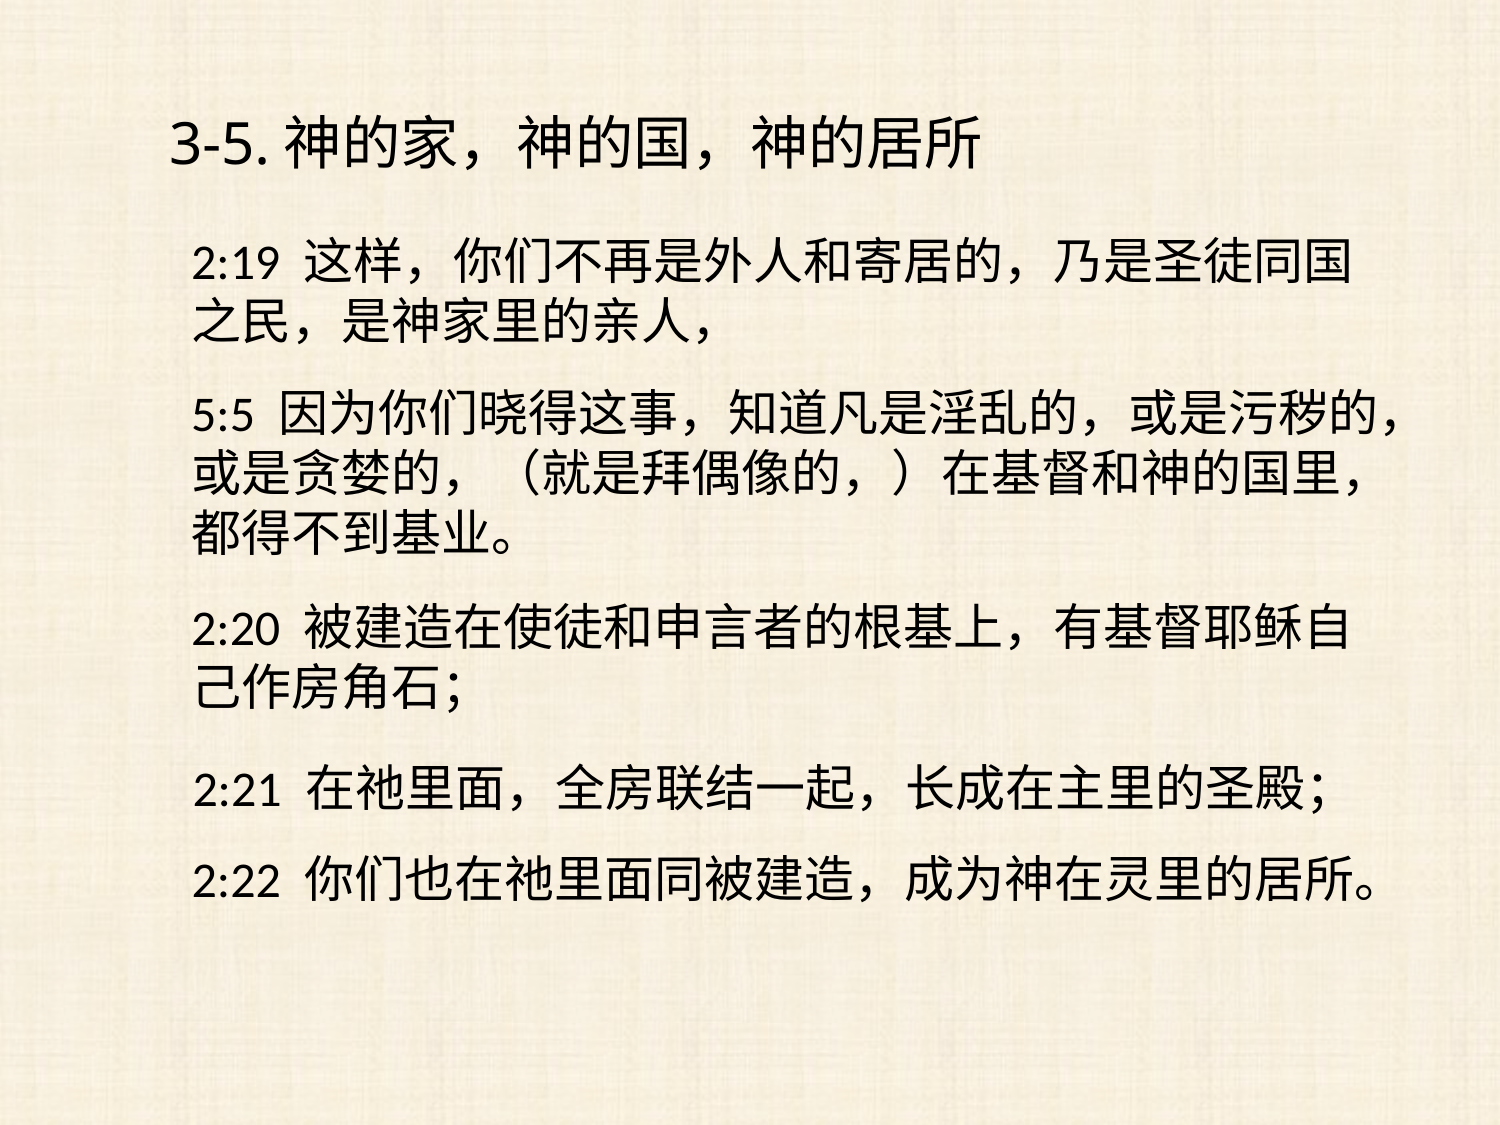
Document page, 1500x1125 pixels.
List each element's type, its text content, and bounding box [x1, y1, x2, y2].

text_box 2:19 这样，你们不再是外人和寄居的，乃是圣徒同国之民，是神家里的亲人， [176, 222, 1402, 357]
text_box 3-5.神的家，神的国，神的居所 [154, 98, 998, 184]
text_box 2:22 你们也在祂里面同被建造，成为神在灵里的居所。 [176, 840, 1371, 975]
text_box 2:20 被建造在使徒和申言者的根基上，有基督耶稣自己作房角石； [176, 587, 1402, 723]
text_box 2:21 在祂里面，全房联结一起，长成在主里的圣殿； [177, 749, 1372, 824]
text_box 5:5 因为你们晓得这事，知道凡是淫乱的，或是污秽的，或是贪婪的，（就是拜偶像的，）在基督和神的国里，都得不到基业。 [176, 374, 1401, 569]
